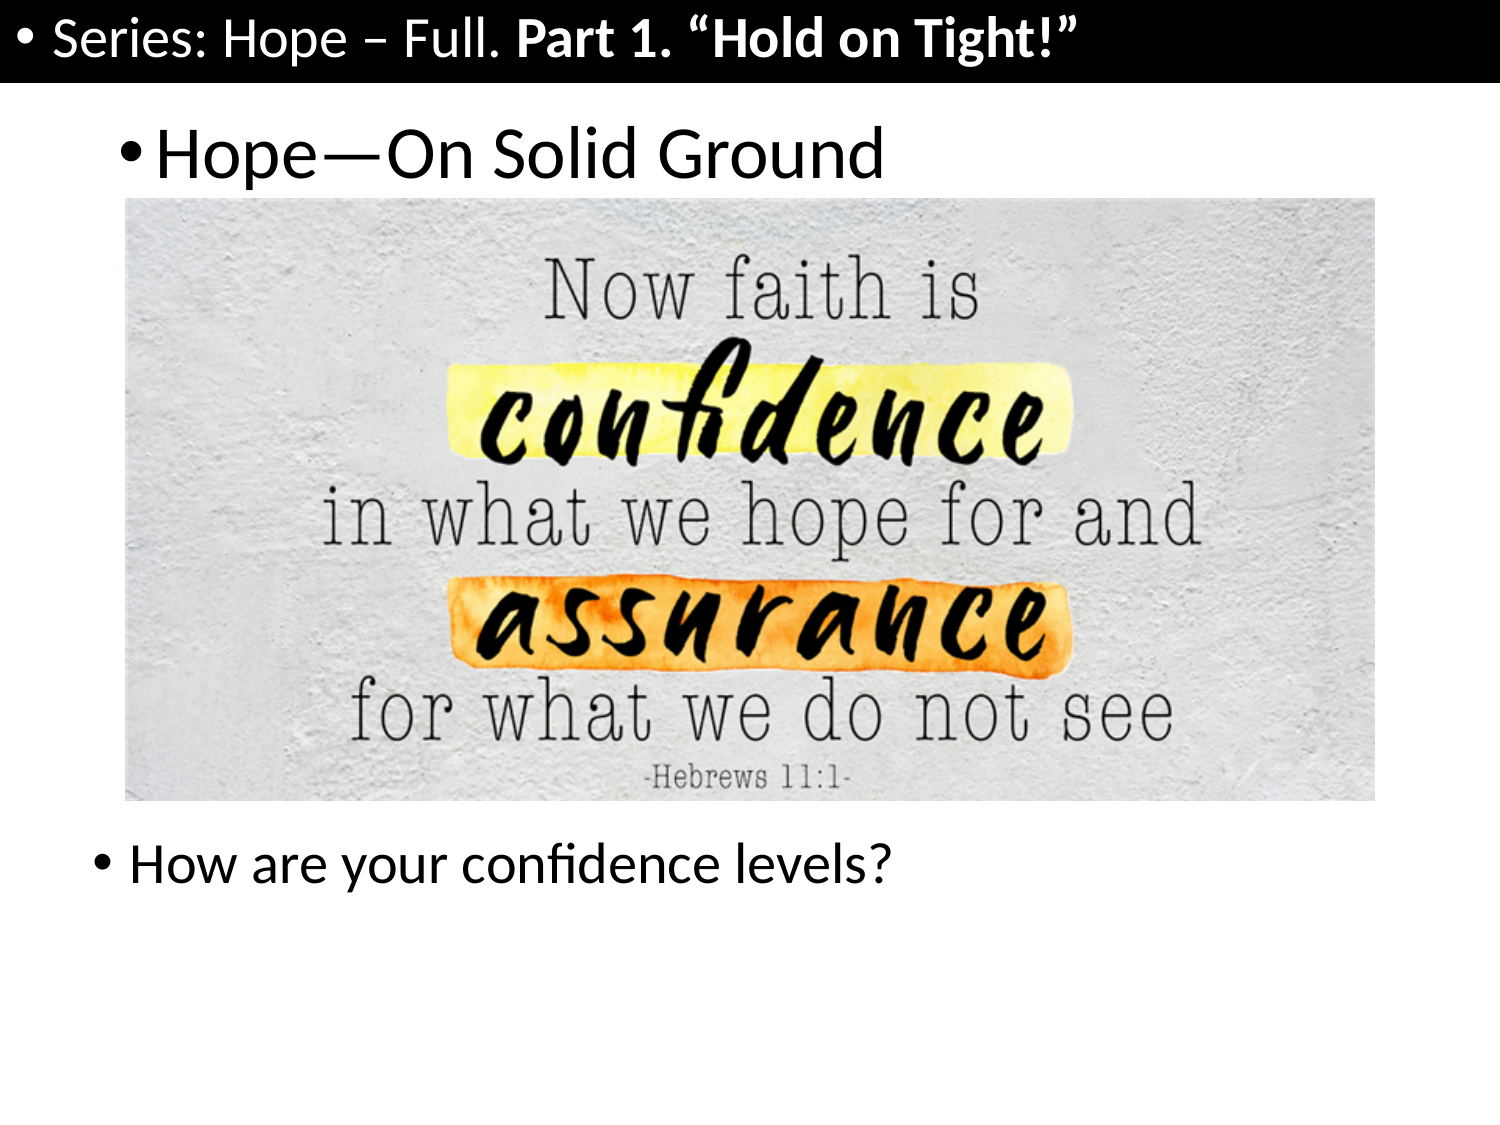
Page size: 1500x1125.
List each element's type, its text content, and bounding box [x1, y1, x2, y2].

list How are your confidence levels? [77, 825, 1397, 1097]
text_box Series: Hope – Full. Part 1. “Hold on Tight!” [0, 0, 1500, 83]
picture [124, 198, 1376, 801]
list Hope—On Solid Ground [103, 106, 1397, 300]
